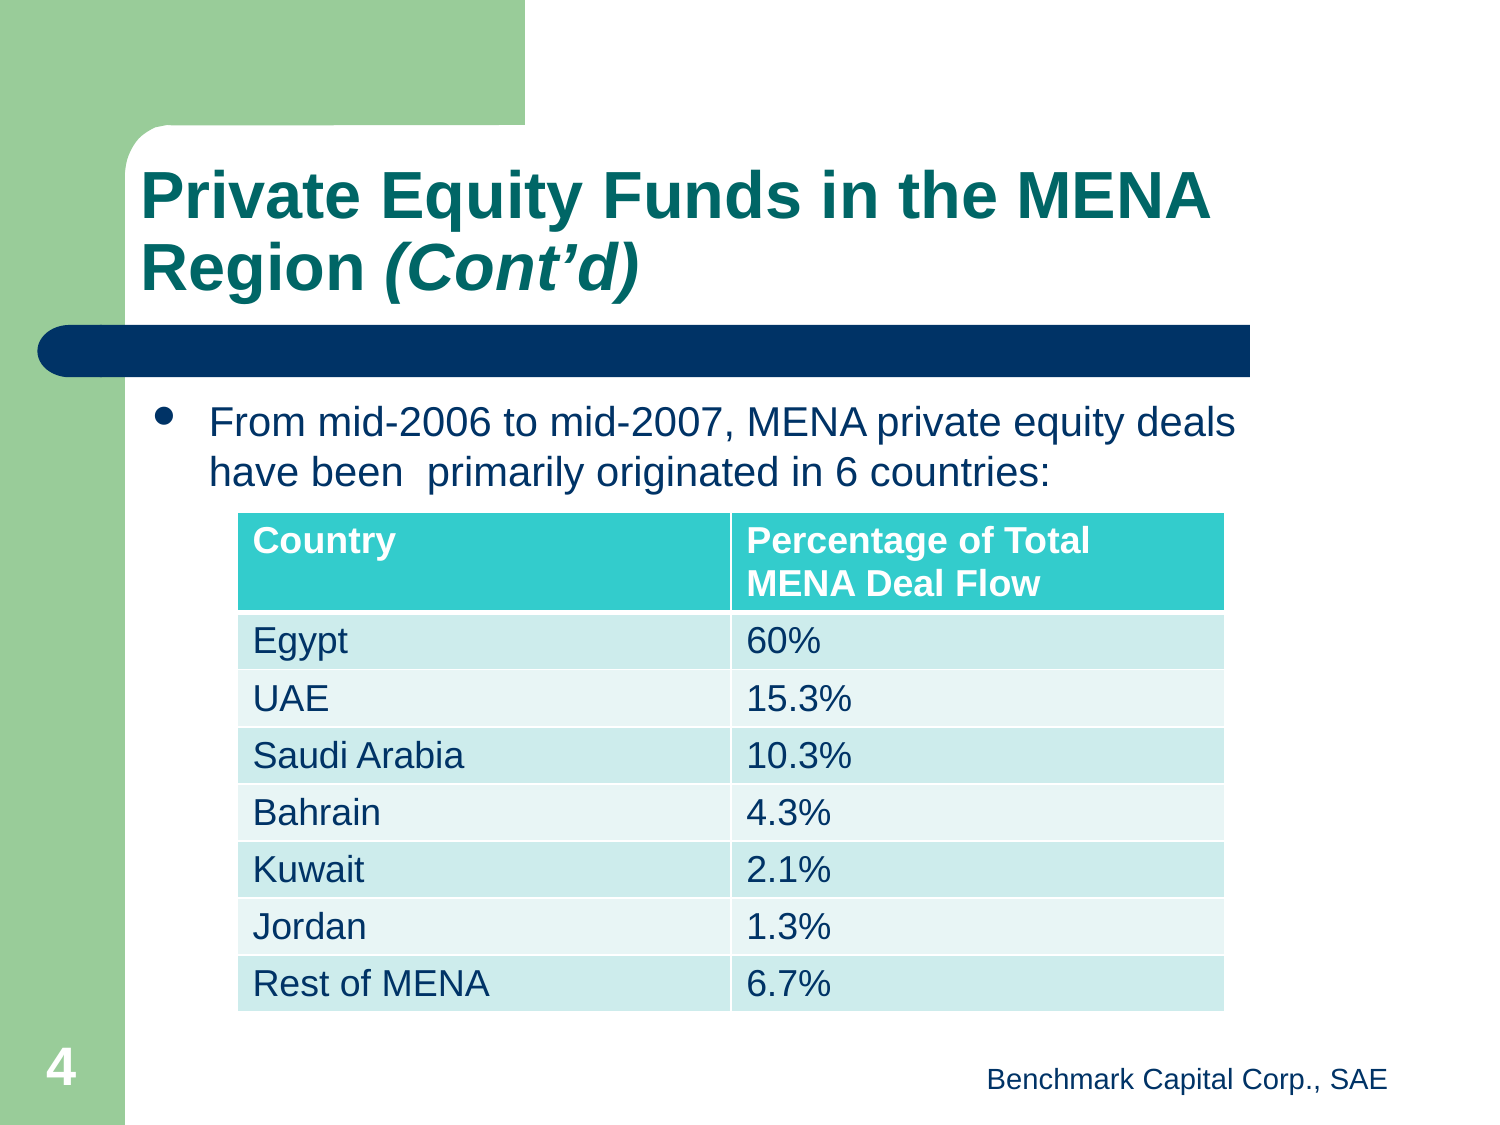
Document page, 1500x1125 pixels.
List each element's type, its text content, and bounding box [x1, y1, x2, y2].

title Private Equity Funds in the MENA Region (Cont’d) [124, 124, 1426, 313]
table_cell 2.1% [732, 842, 1224, 897]
table_header Country [238, 513, 730, 610]
table_cell 10.3% [732, 728, 1224, 783]
table_cell 60% [732, 615, 1224, 669]
table_header Percentage of Total MENA Deal Flow [732, 513, 1224, 610]
table_cell Rest of MENA [238, 956, 730, 1011]
list From mid-2006 to mid-2007, MENA private equity deals have been primarily originated in 6 countries: [137, 387, 1326, 513]
table_cell Egypt [238, 615, 730, 669]
footer Benchmark Capital Corp., SAE [949, 1024, 1426, 1104]
slide_number 4 [13, 1023, 111, 1105]
table_cell Kuwait [238, 842, 730, 897]
table_cell Jordan [238, 899, 730, 954]
table_cell Bahrain [238, 785, 730, 840]
table_cell 15.3% [732, 670, 1224, 726]
table_cell Saudi Arabia [238, 728, 730, 783]
table_cell UAE [238, 670, 730, 726]
table_cell 4.3% [732, 785, 1224, 840]
table_cell 6.7% [732, 956, 1224, 1011]
table_cell 1.3% [732, 899, 1224, 954]
